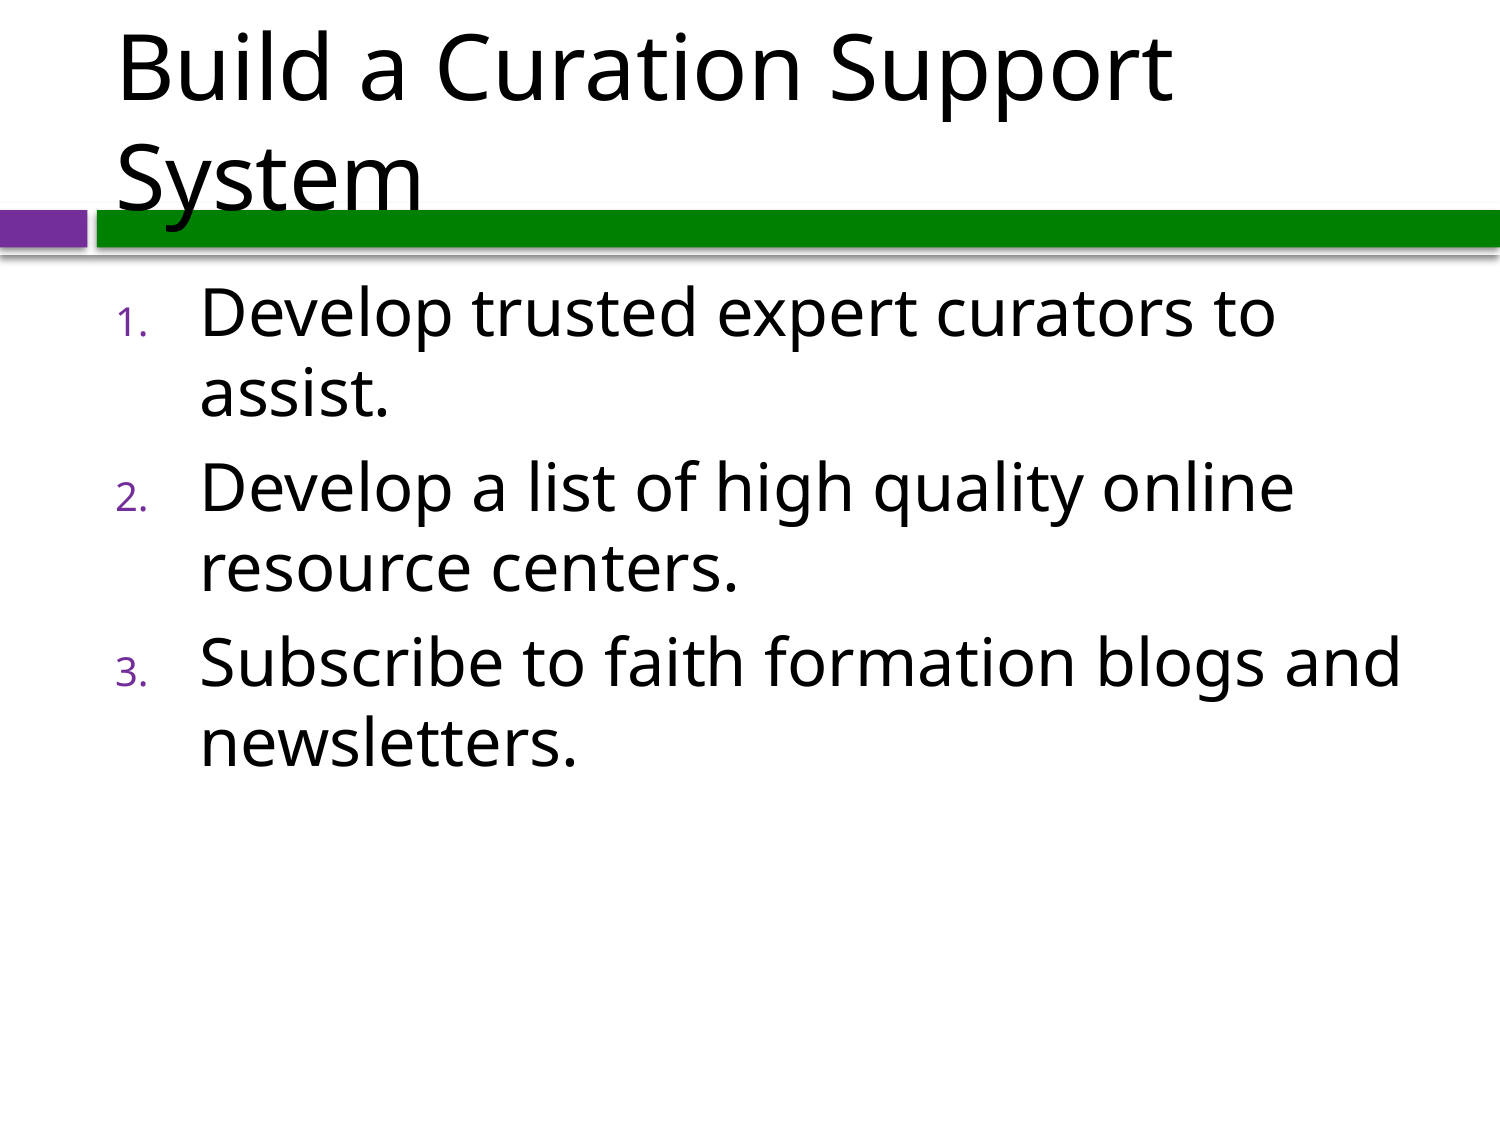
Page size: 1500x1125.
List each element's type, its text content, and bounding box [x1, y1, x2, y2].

title Build a Curation Support System [100, 37, 1438, 200]
list Develop trusted expert curators to assist. Develop a list of high quality online resource centers. Subscribe to faith formation blogs and newsletters. [100, 262, 1438, 1000]
